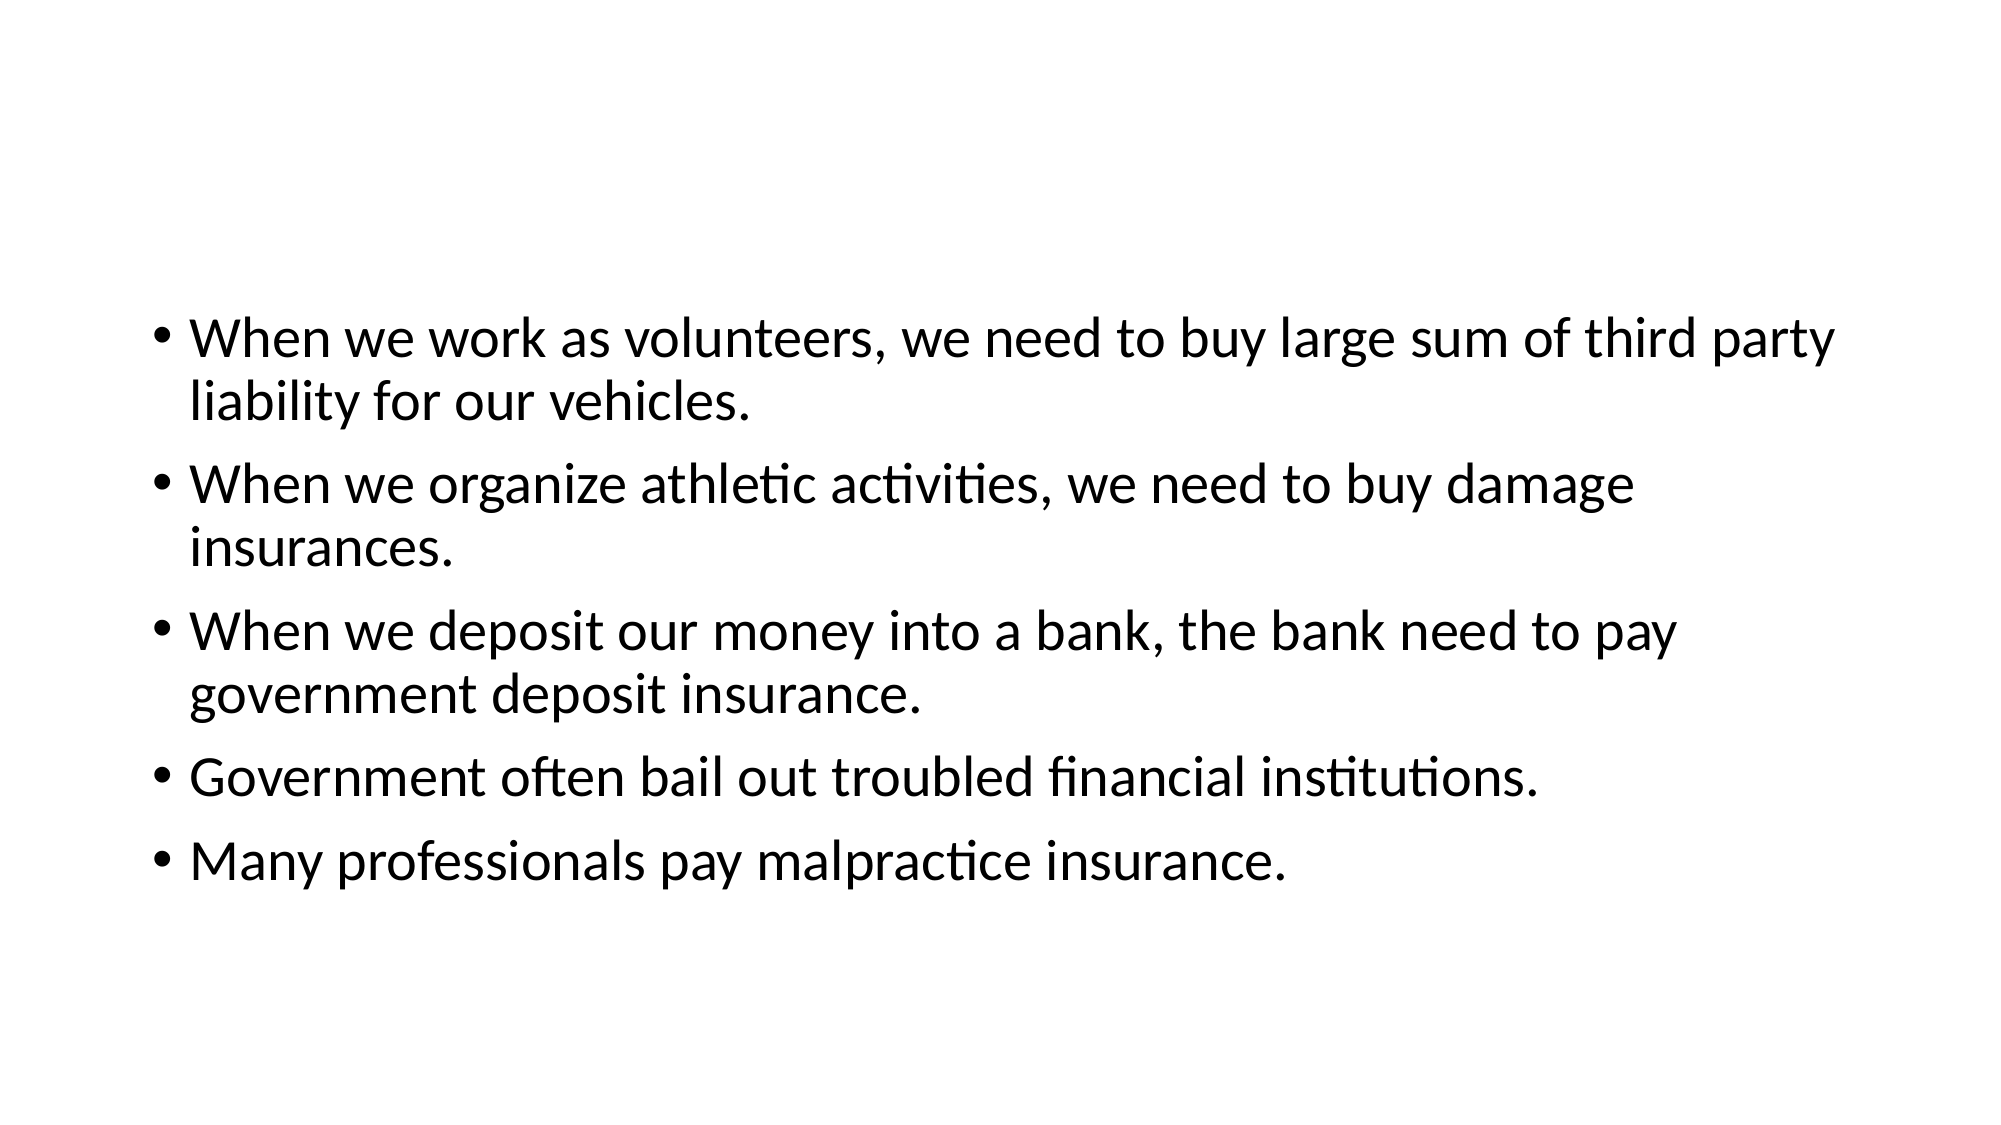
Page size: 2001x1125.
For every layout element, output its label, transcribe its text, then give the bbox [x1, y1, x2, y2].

list When we work as volunteers, we need to buy large sum of third party liability for our vehicles. When we organize athletic activities, we need to buy damage insurances. When we deposit our money into a bank, the bank need to pay government deposit insurance. Government often bail out troubled financial institutions. Many professionals pay malpractice insurance. [137, 299, 1863, 1014]
